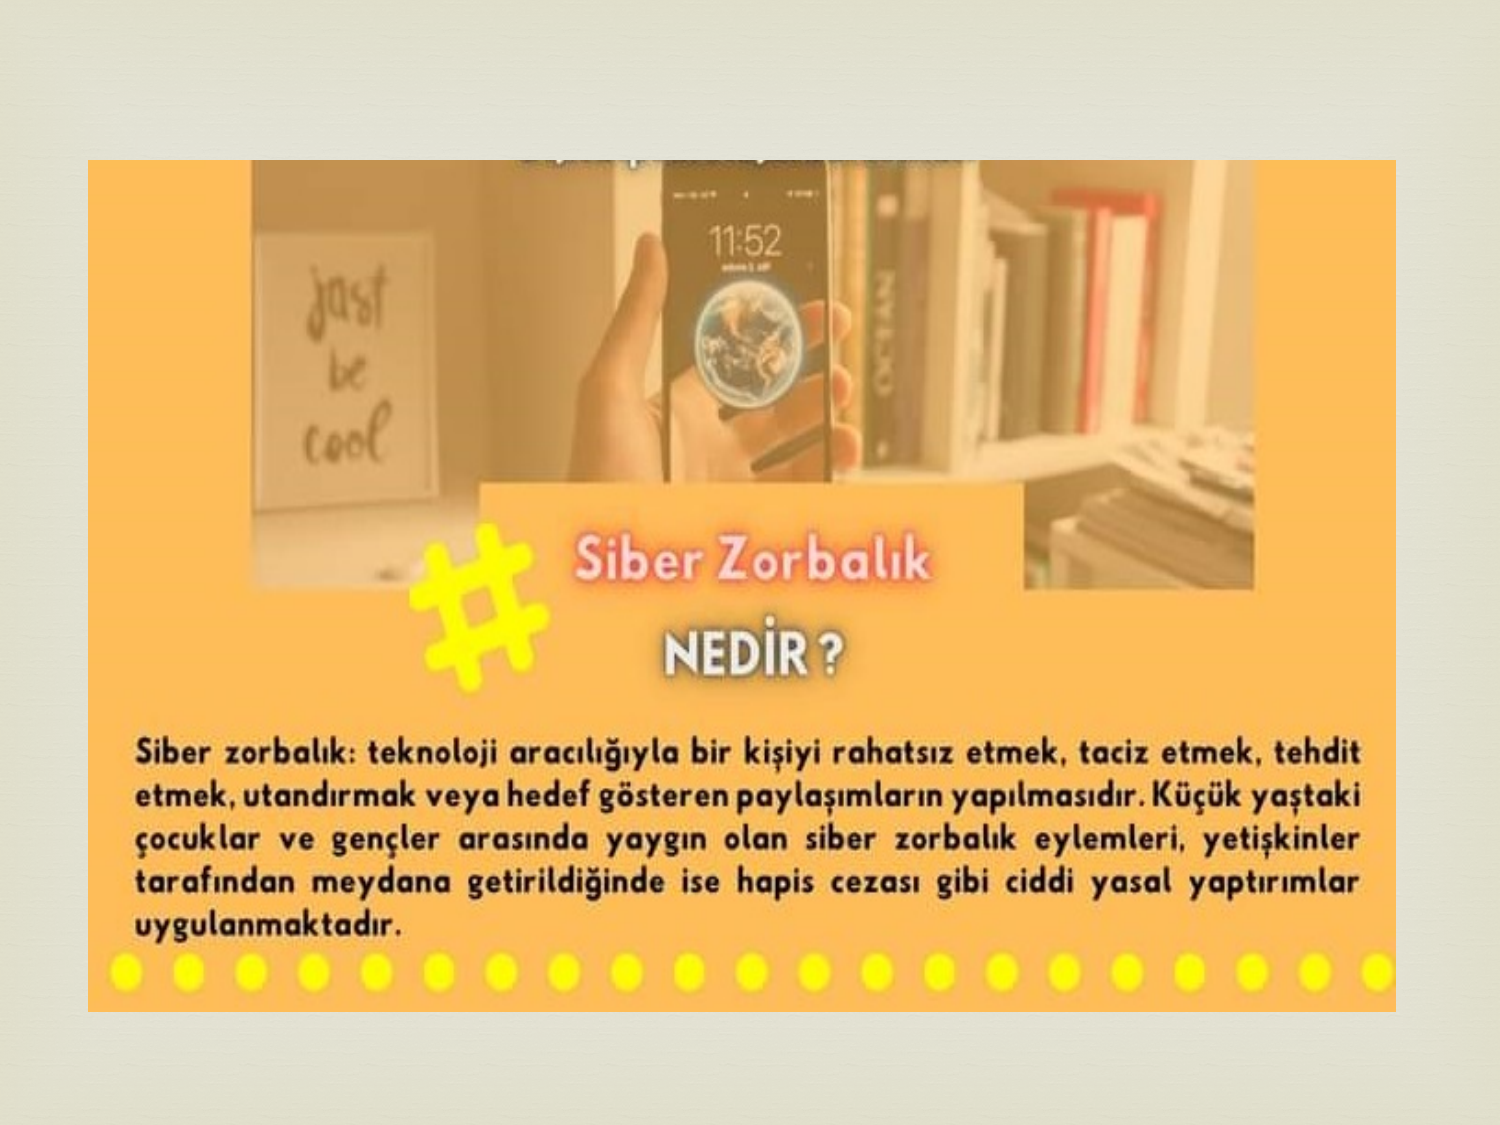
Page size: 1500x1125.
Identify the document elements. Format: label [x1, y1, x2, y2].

picture [87, 160, 1396, 1012]
